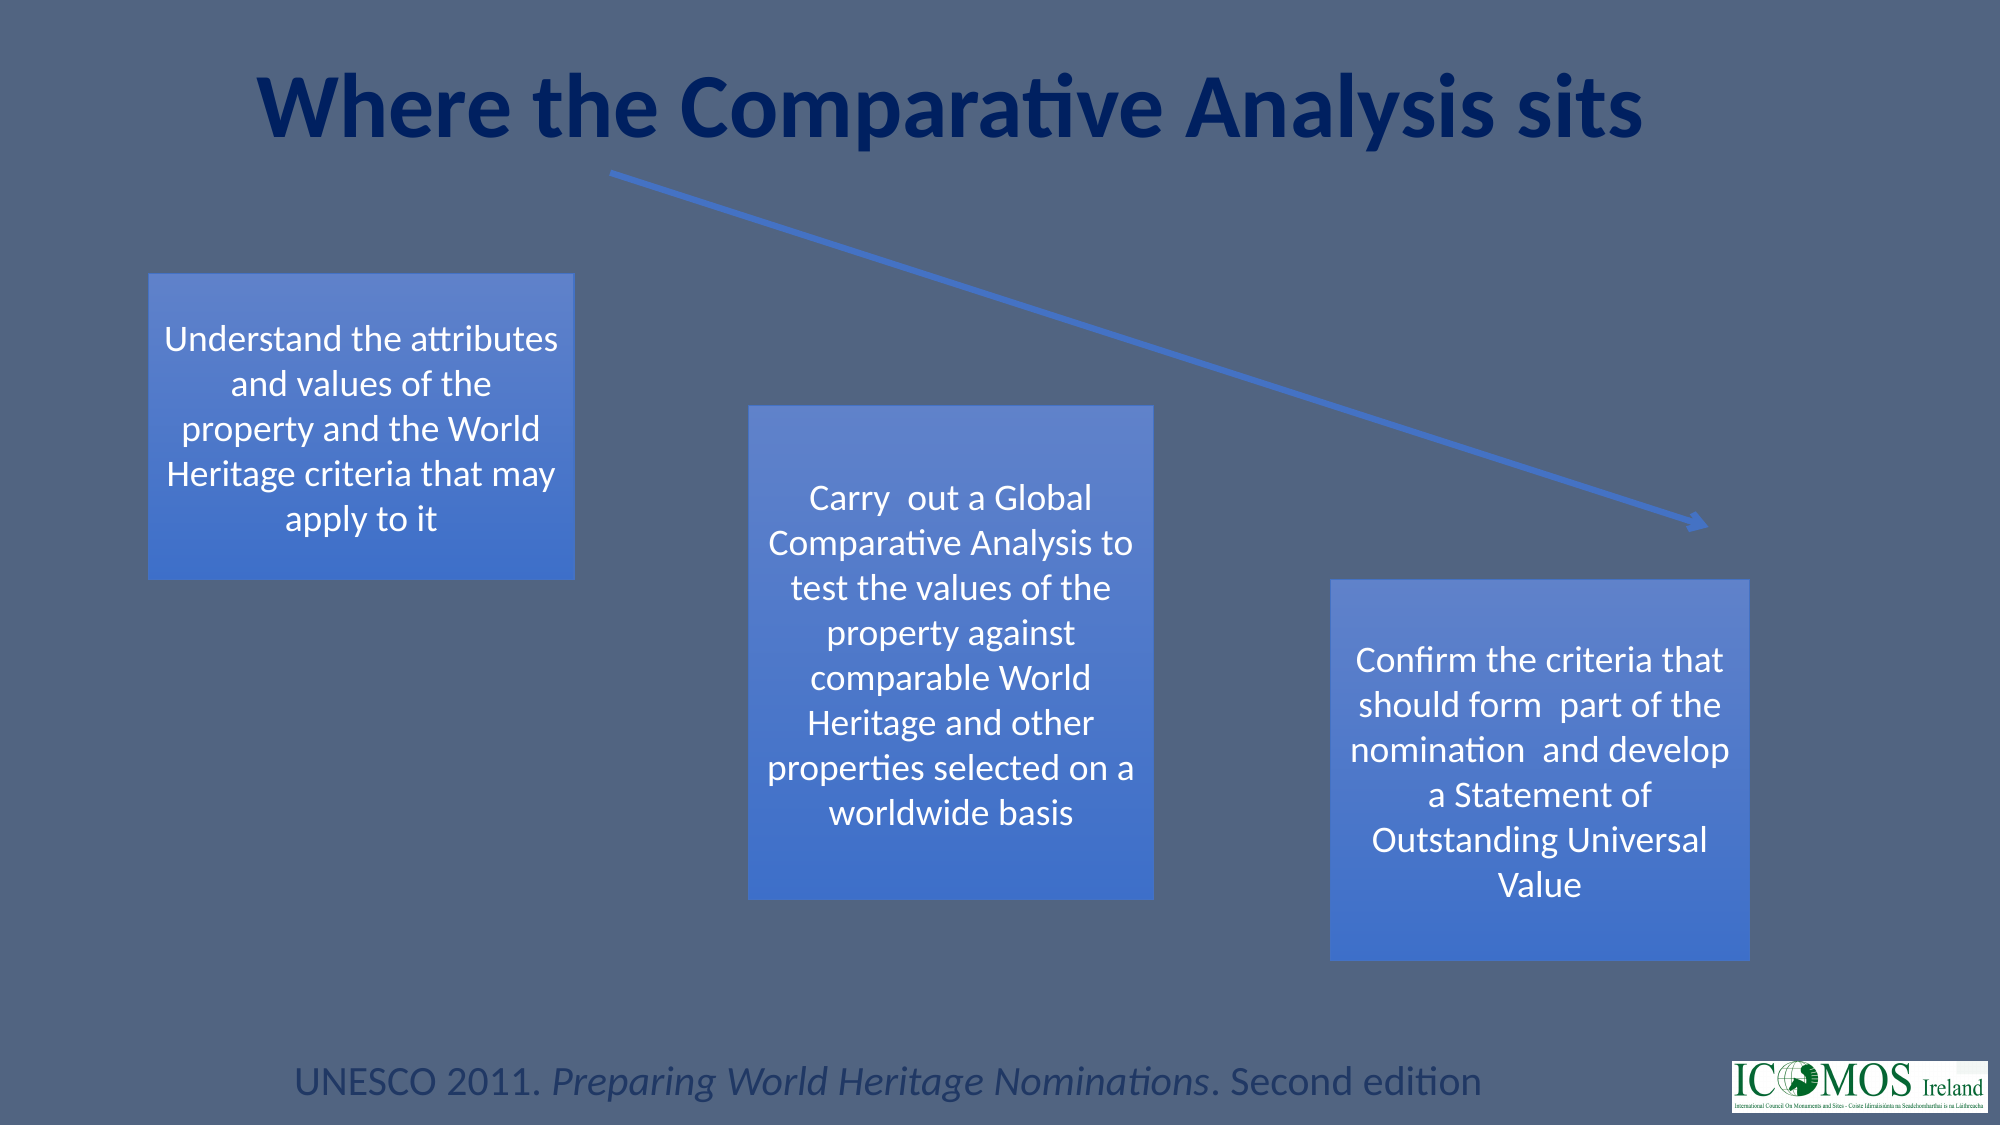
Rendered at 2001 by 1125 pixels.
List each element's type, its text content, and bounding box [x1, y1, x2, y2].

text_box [610, 172, 1709, 528]
picture [1732, 1061, 1988, 1113]
title Where the Comparative Analysis sits [137, 14, 1764, 201]
text_box UNESCO 2011. Preparing World Heritage Nominations. Second edition [279, 1046, 1733, 1112]
text_box Understand the attributes and values of the property and the World Heritage criteria that may apply to it [148, 273, 575, 580]
text_box Confirm the criteria that should form part of the nomination and develop a Statement of Outstanding Universal Value [1330, 579, 1750, 961]
text_box Carry out a Global Comparative Analysis to test the values of the property against comparable World Heritage and other properties selected on a worldwide basis [748, 528, 1154, 900]
